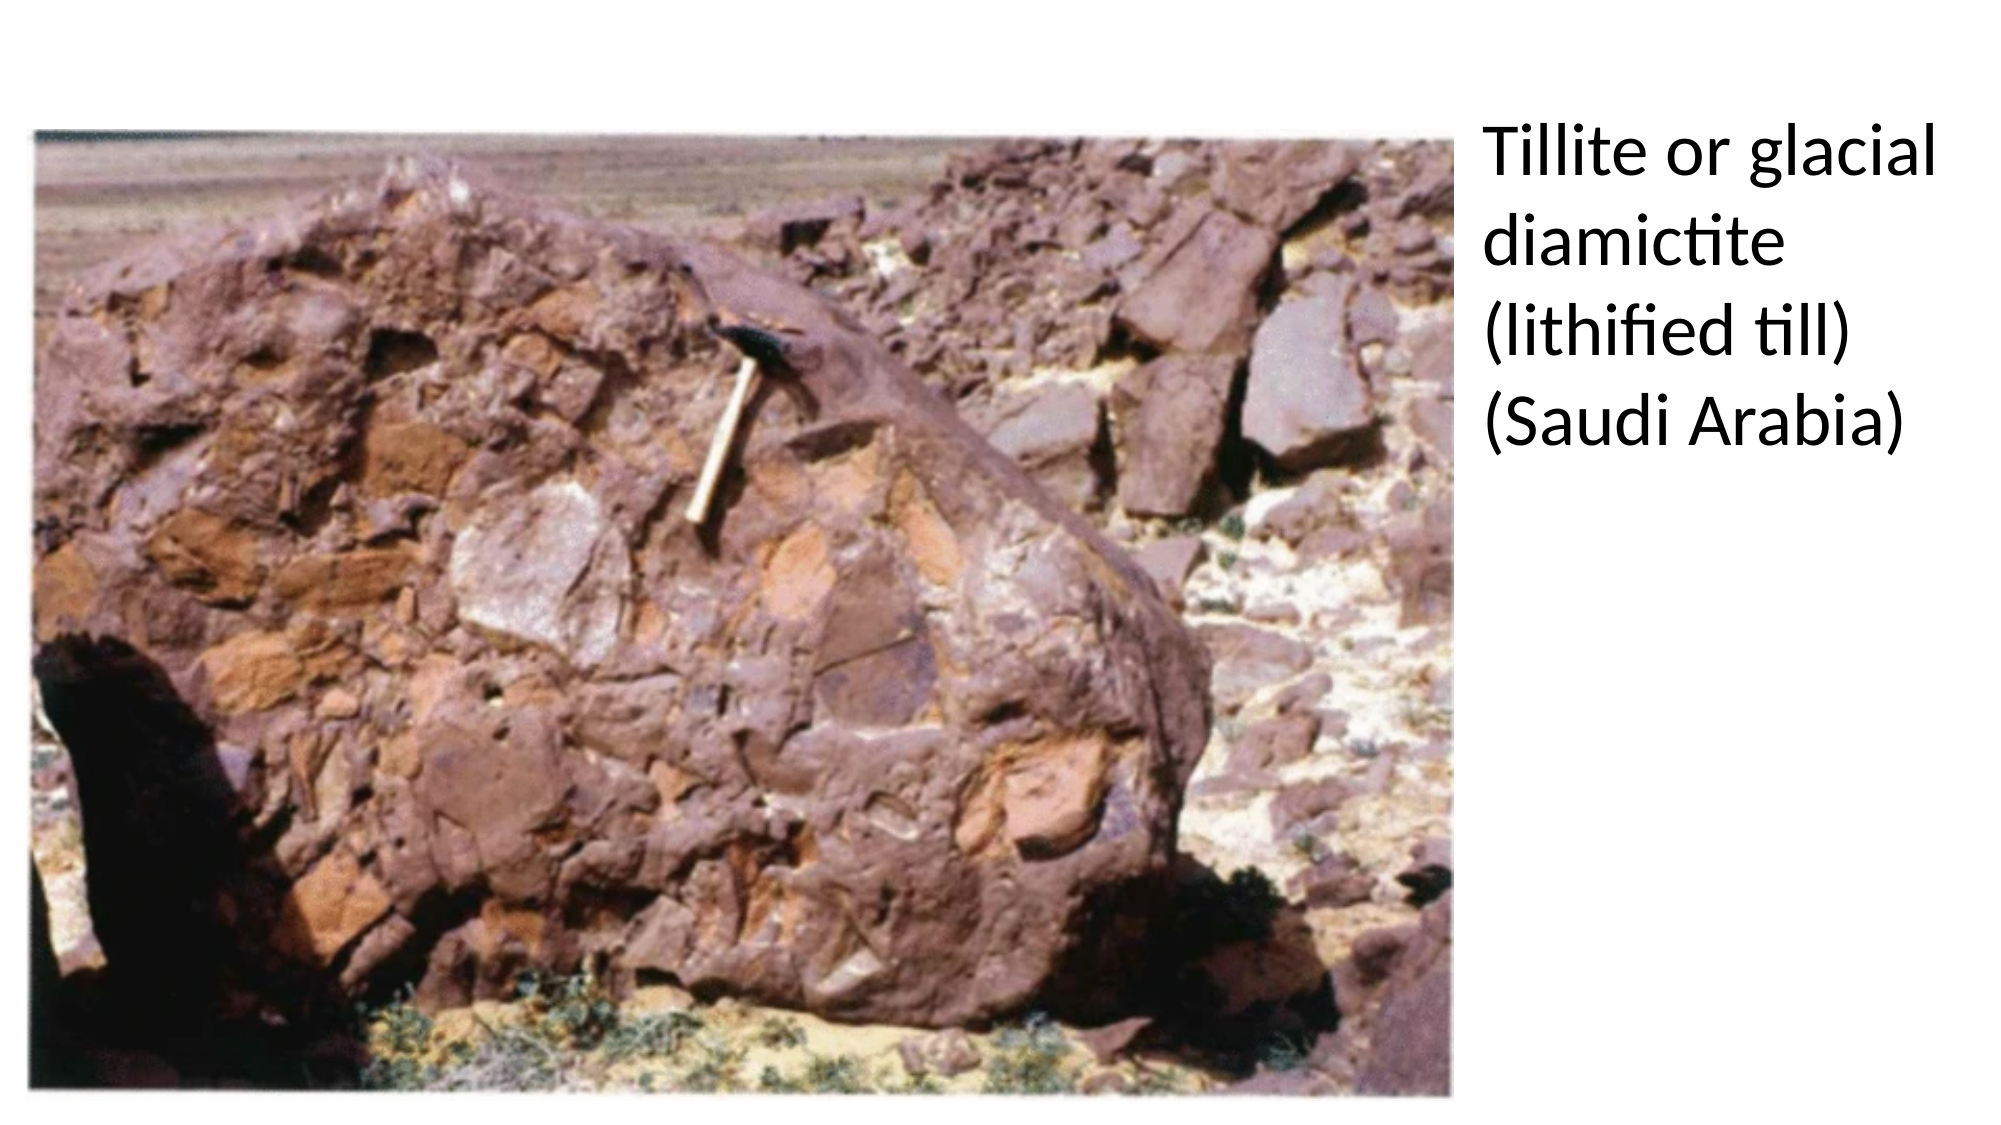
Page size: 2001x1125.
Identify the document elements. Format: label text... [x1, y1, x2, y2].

picture [26, 129, 1454, 1101]
text_box Tillite or glacial diamictite (lithified till) (Saudi Arabia) [1467, 92, 1974, 468]
